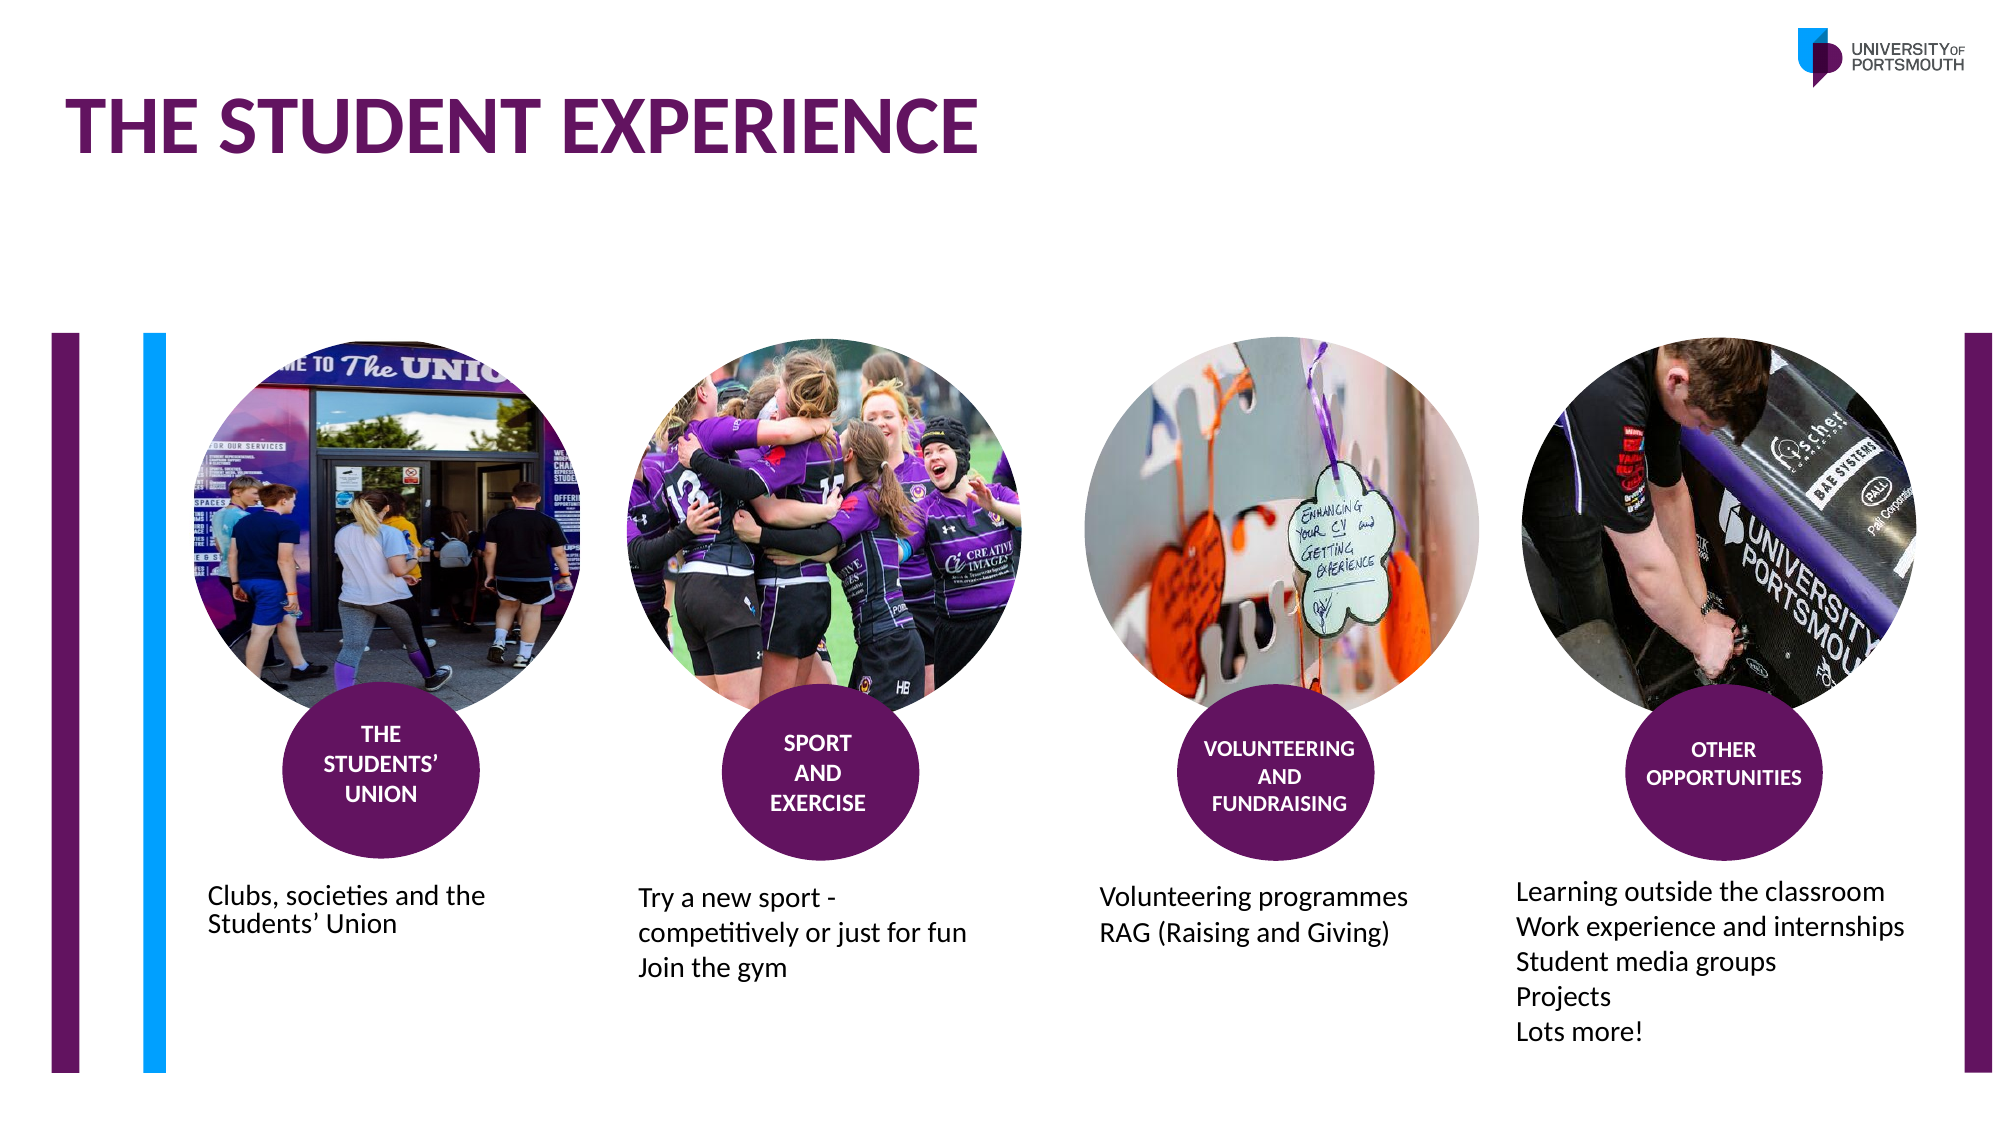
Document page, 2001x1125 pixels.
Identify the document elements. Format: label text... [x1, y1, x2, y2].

text_box Volunteering programmes RAG (Raising and Giving) [1084, 870, 1480, 1057]
title THE STUDENT EXPERIENCE [50, 74, 1948, 278]
text_box [1521, 337, 1917, 696]
text_box [189, 338, 584, 698]
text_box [282, 681, 481, 859]
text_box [626, 338, 1022, 861]
text_box Clubs, societies and the Students’ Union [192, 875, 588, 953]
text_box Learning outside the classroom Work experience and internships Student media groups Projects Lots more! [1500, 864, 1954, 1057]
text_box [1176, 683, 1375, 862]
text_box [1084, 336, 1480, 697]
picture [1798, 28, 1966, 88]
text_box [1625, 683, 1824, 862]
text_box Try a new sport - competitively or just for fun Join the gym [623, 870, 1018, 1057]
